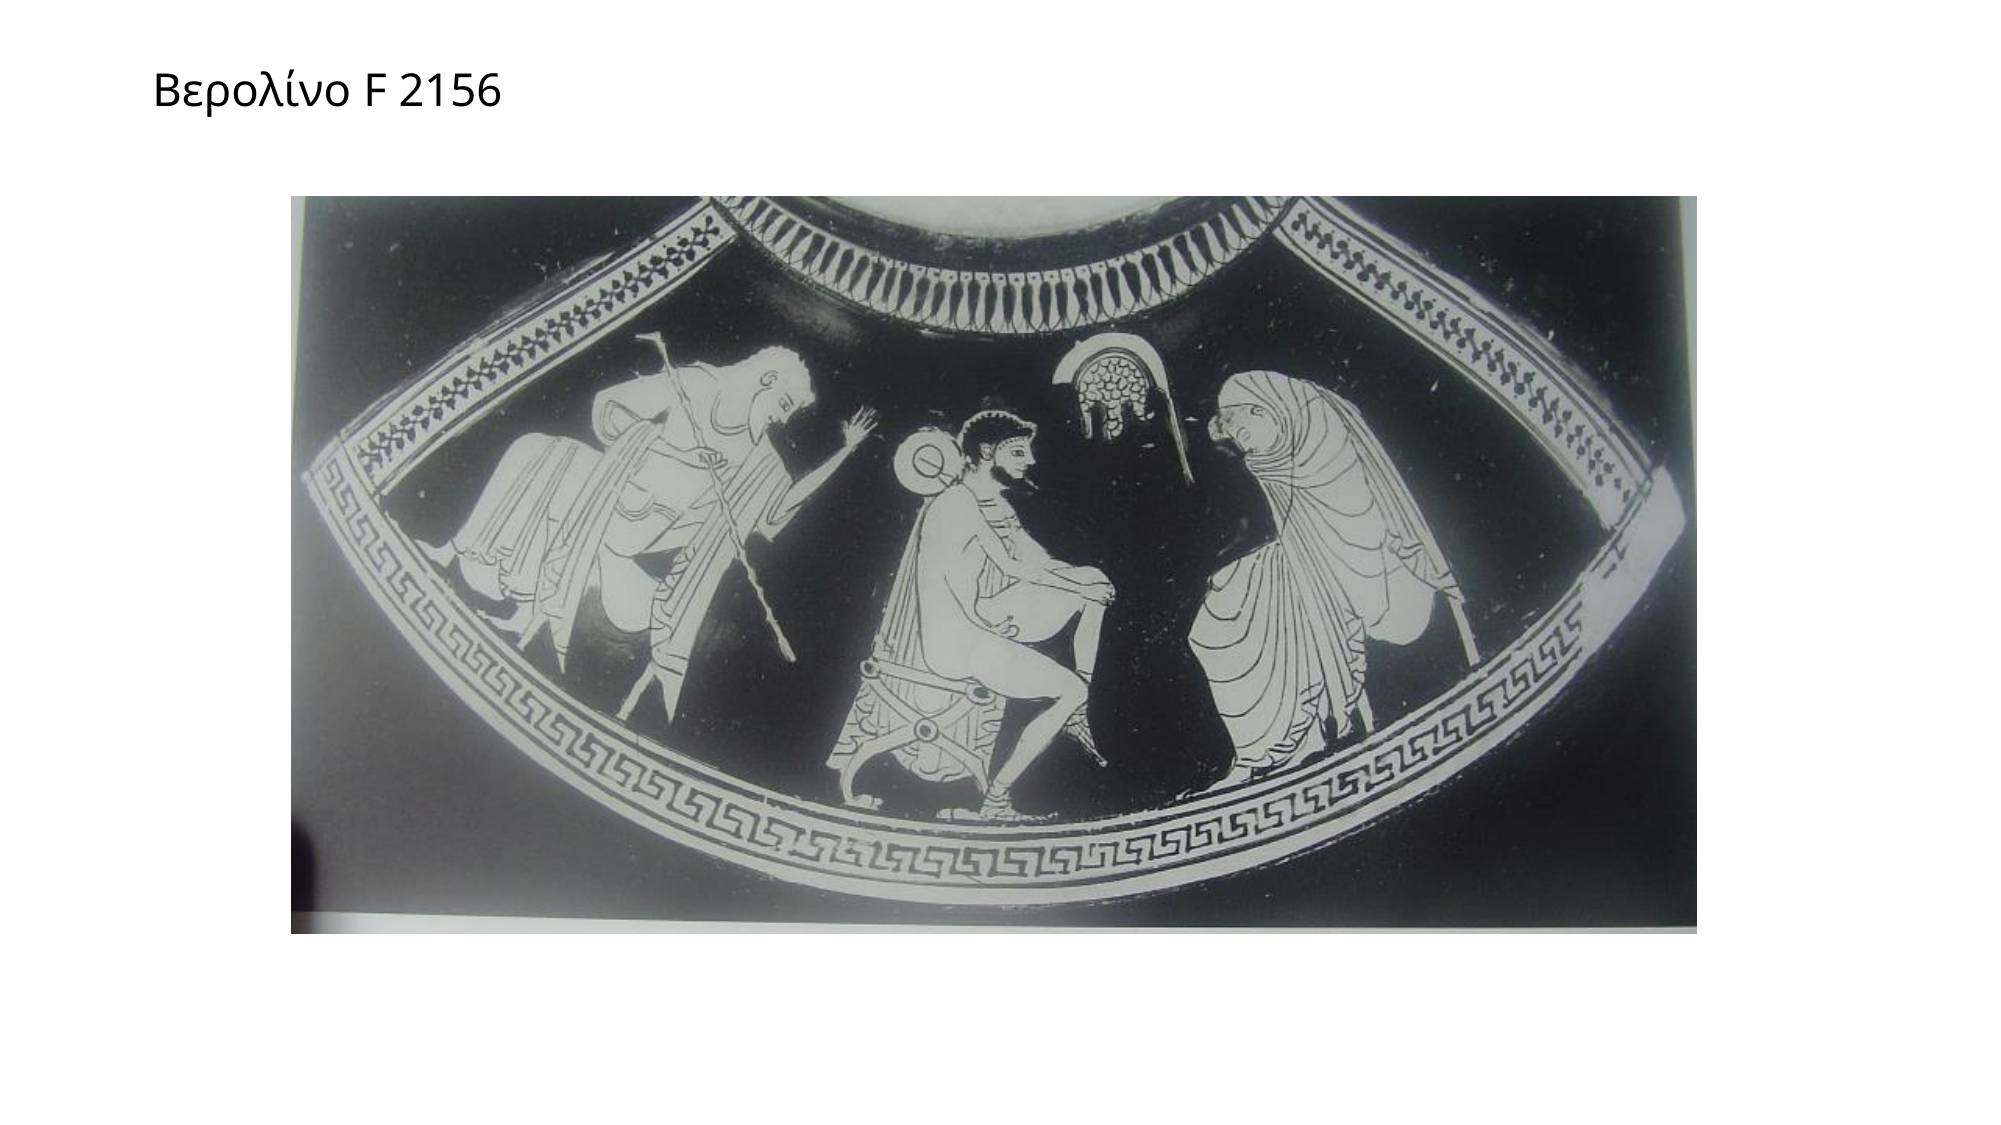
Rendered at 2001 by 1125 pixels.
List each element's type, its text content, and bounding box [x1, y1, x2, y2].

title Βερολίνο F 2156 [137, 59, 1863, 278]
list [291, 196, 1697, 934]
